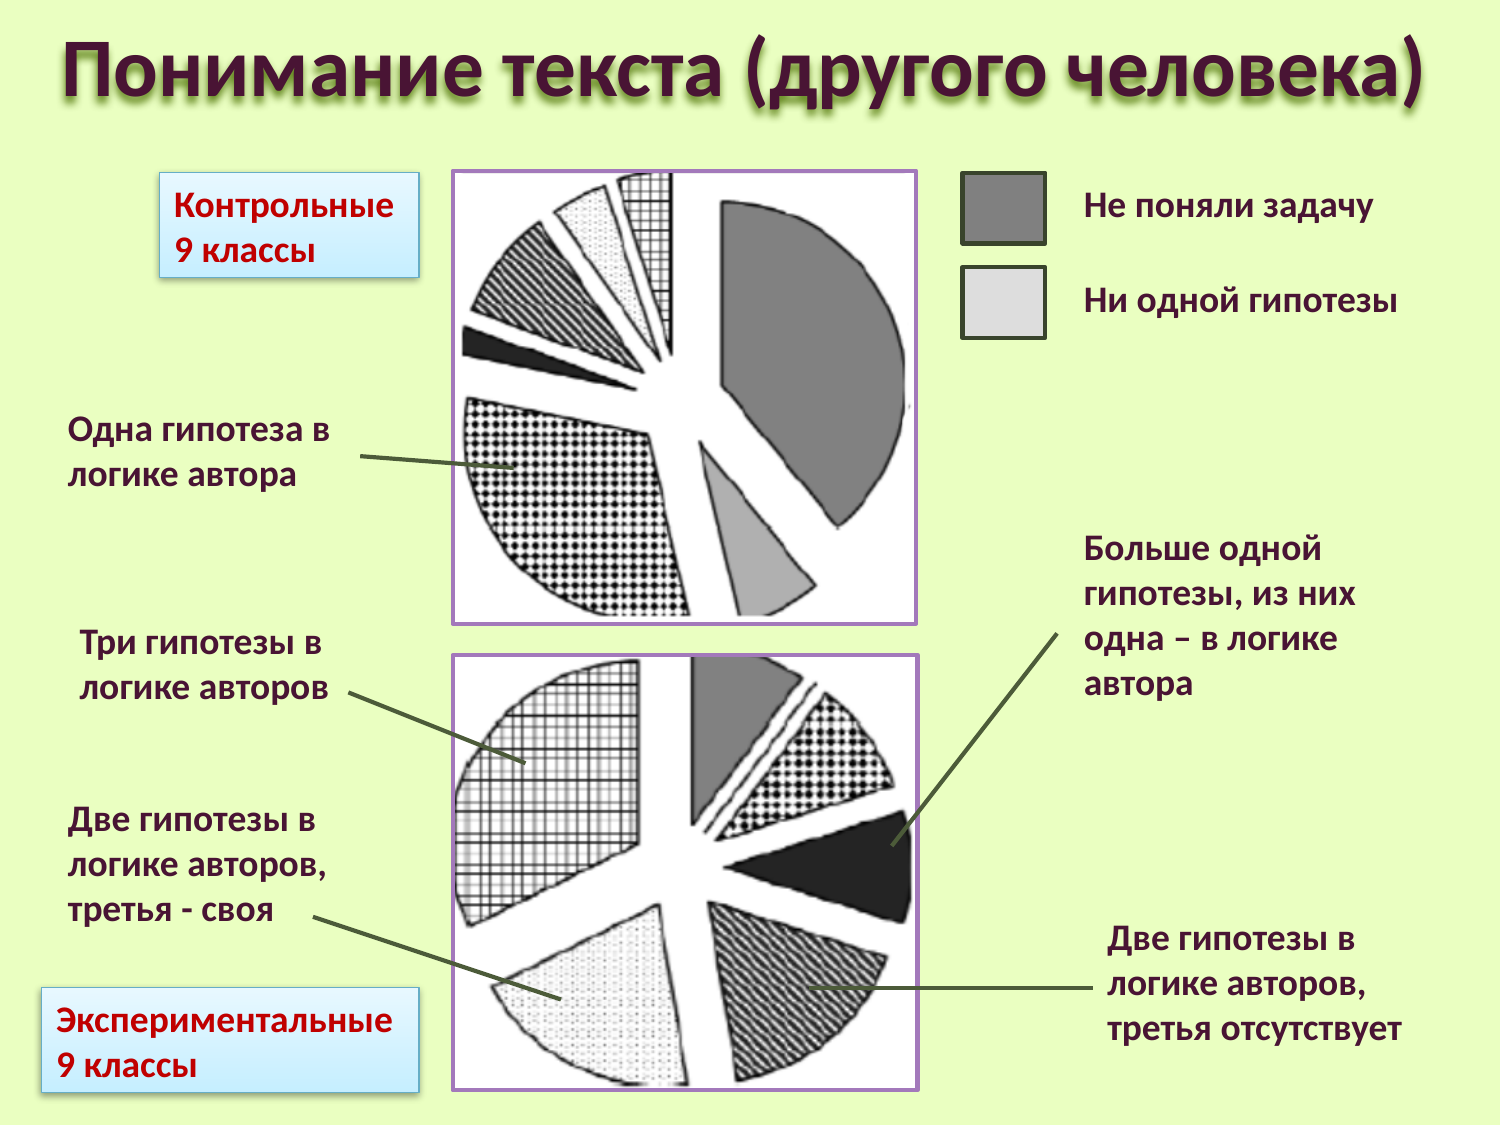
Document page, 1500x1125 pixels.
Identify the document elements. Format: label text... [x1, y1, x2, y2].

text_box Две гипотезы в логике авторов, третья отсутствует [1092, 905, 1424, 1055]
text_box Больше одной гипотезы, из них одна – в логике автора [1068, 515, 1400, 710]
text_box Ни одной гипотезы [1068, 267, 1436, 327]
text_box [960, 265, 1047, 340]
text_box Контрольные 9 классы [159, 172, 420, 278]
title Понимание текста (другого человека) [41, 0, 1467, 126]
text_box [359, 455, 514, 469]
text_box [960, 171, 1047, 246]
picture [454, 172, 915, 622]
text_box Не поняли задачу [1068, 172, 1400, 233]
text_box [312, 916, 562, 1000]
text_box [891, 633, 1058, 847]
text_box Три гипотезы в логике авторов [64, 609, 396, 715]
picture [454, 656, 916, 1089]
text_box Экспериментальные 9 классы [41, 987, 420, 1093]
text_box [348, 692, 526, 764]
text_box Одна гипотеза в логике автора [53, 397, 384, 502]
text_box Две гипотезы в логике авторов, третья - своя [53, 786, 384, 937]
